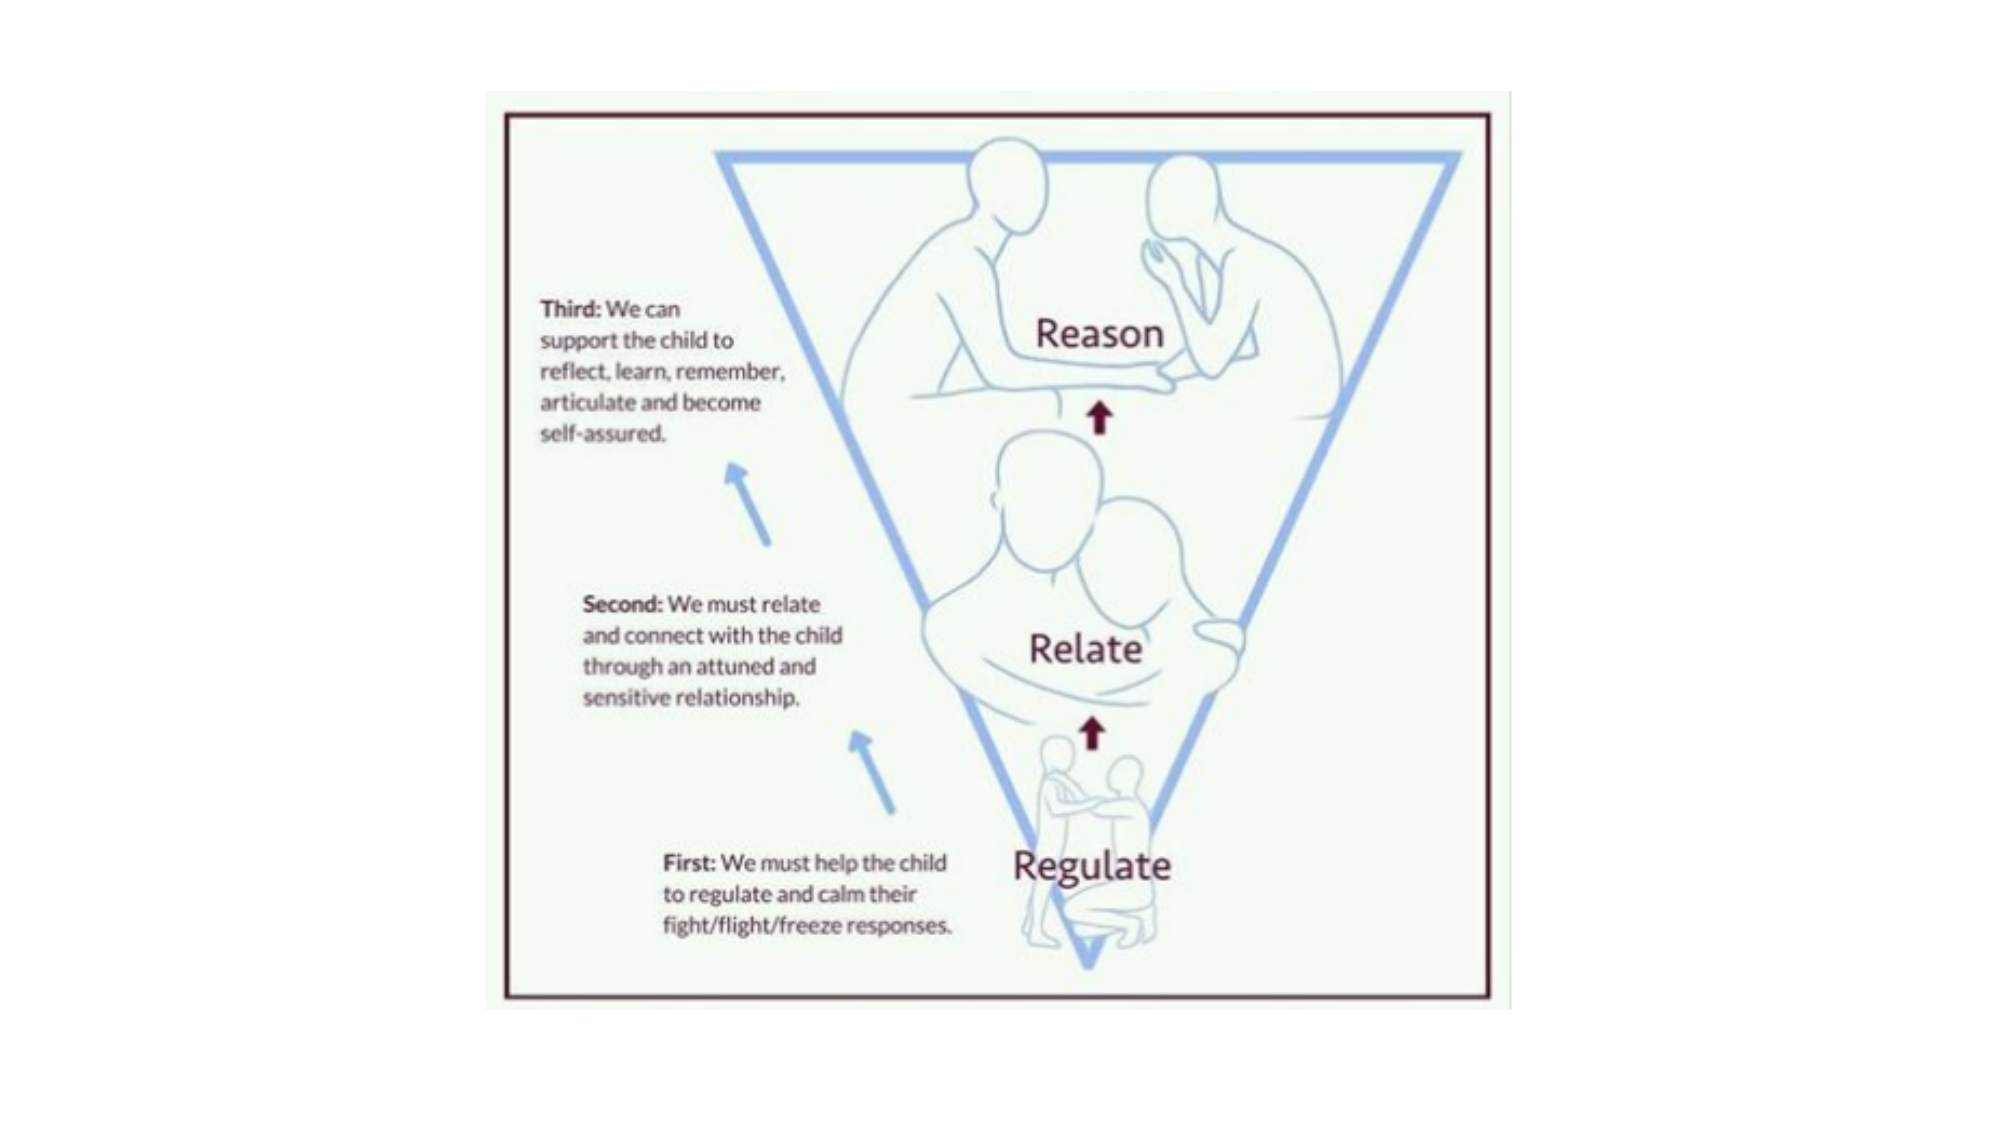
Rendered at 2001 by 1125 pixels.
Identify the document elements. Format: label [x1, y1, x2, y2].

list [485, 91, 1515, 1010]
